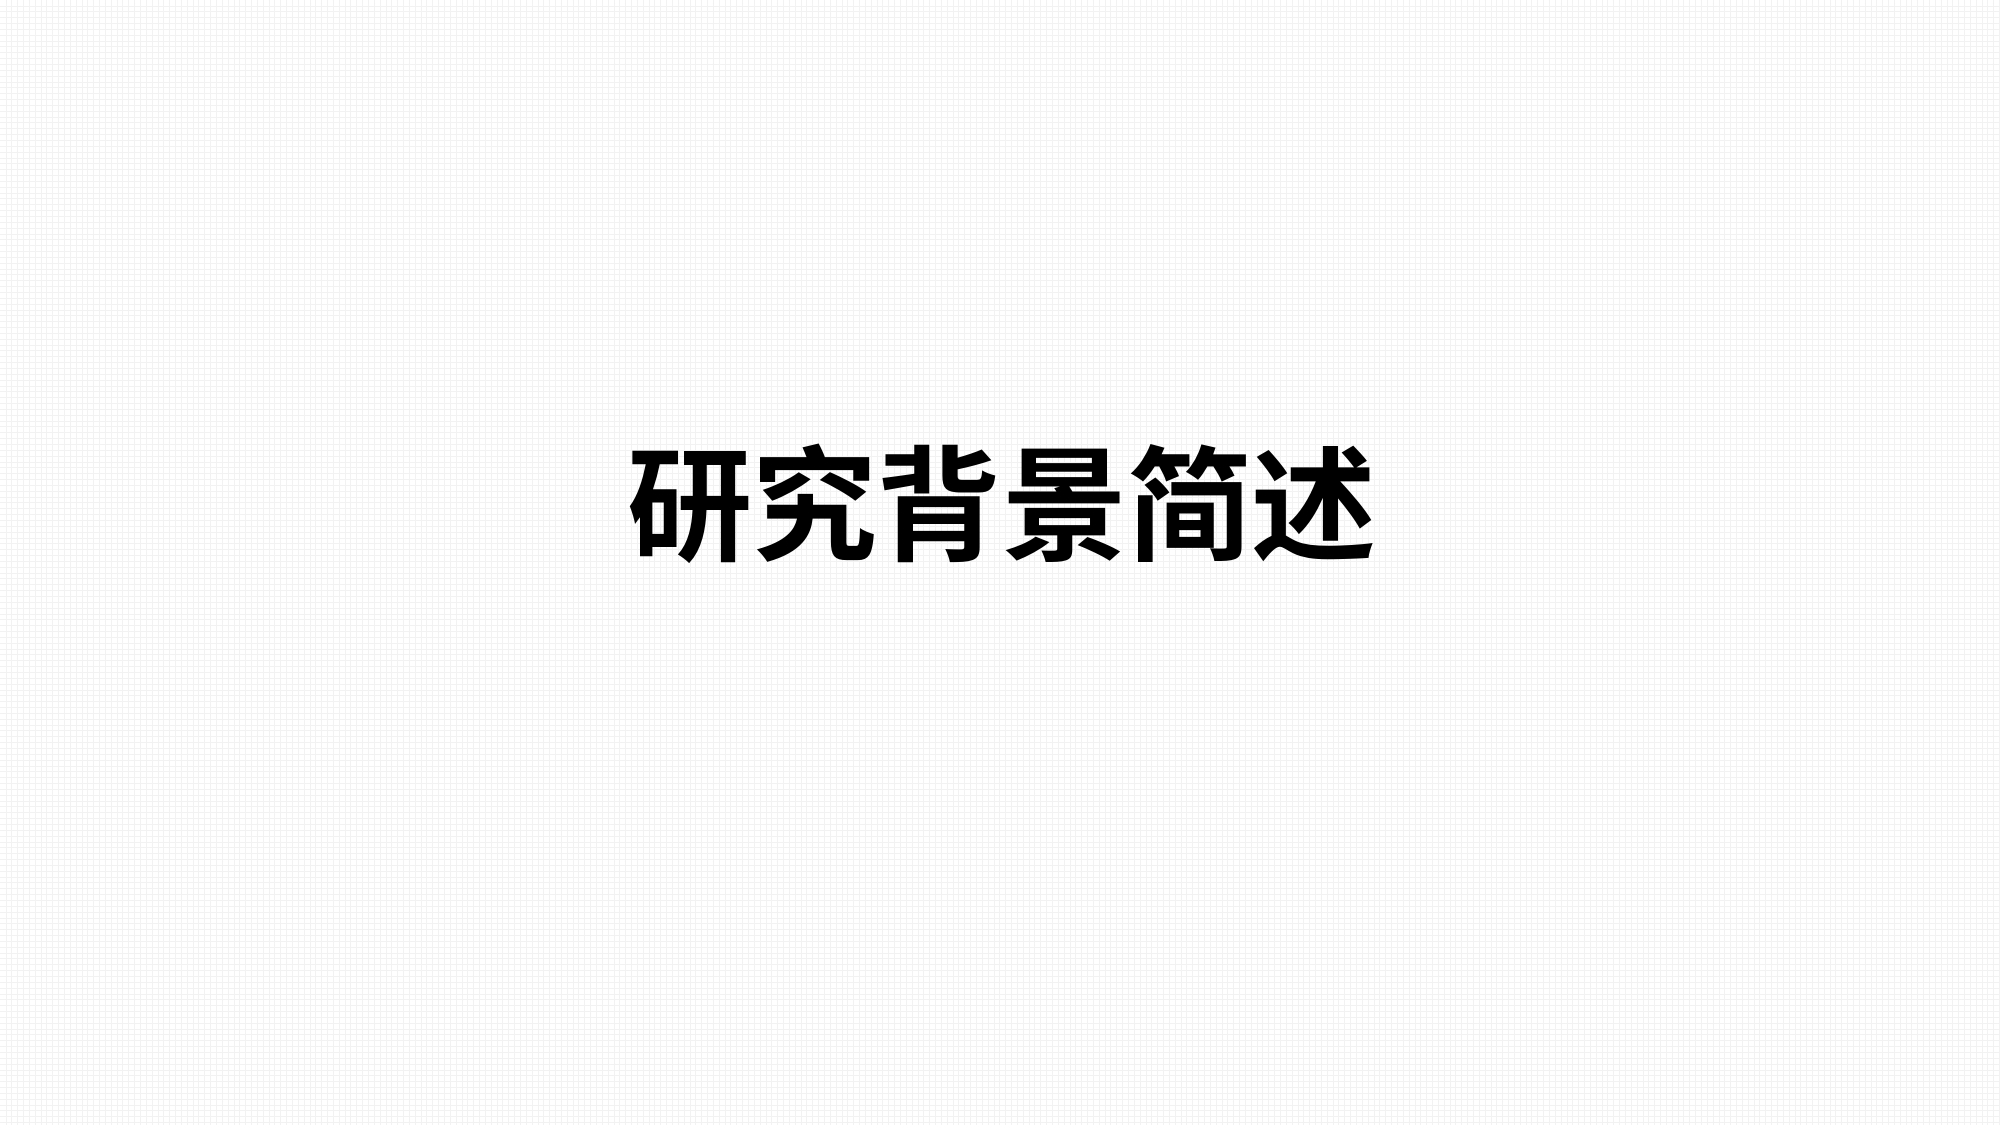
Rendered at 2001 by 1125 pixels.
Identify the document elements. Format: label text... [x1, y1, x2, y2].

text_box 研究背景简述 [502, 343, 1502, 616]
